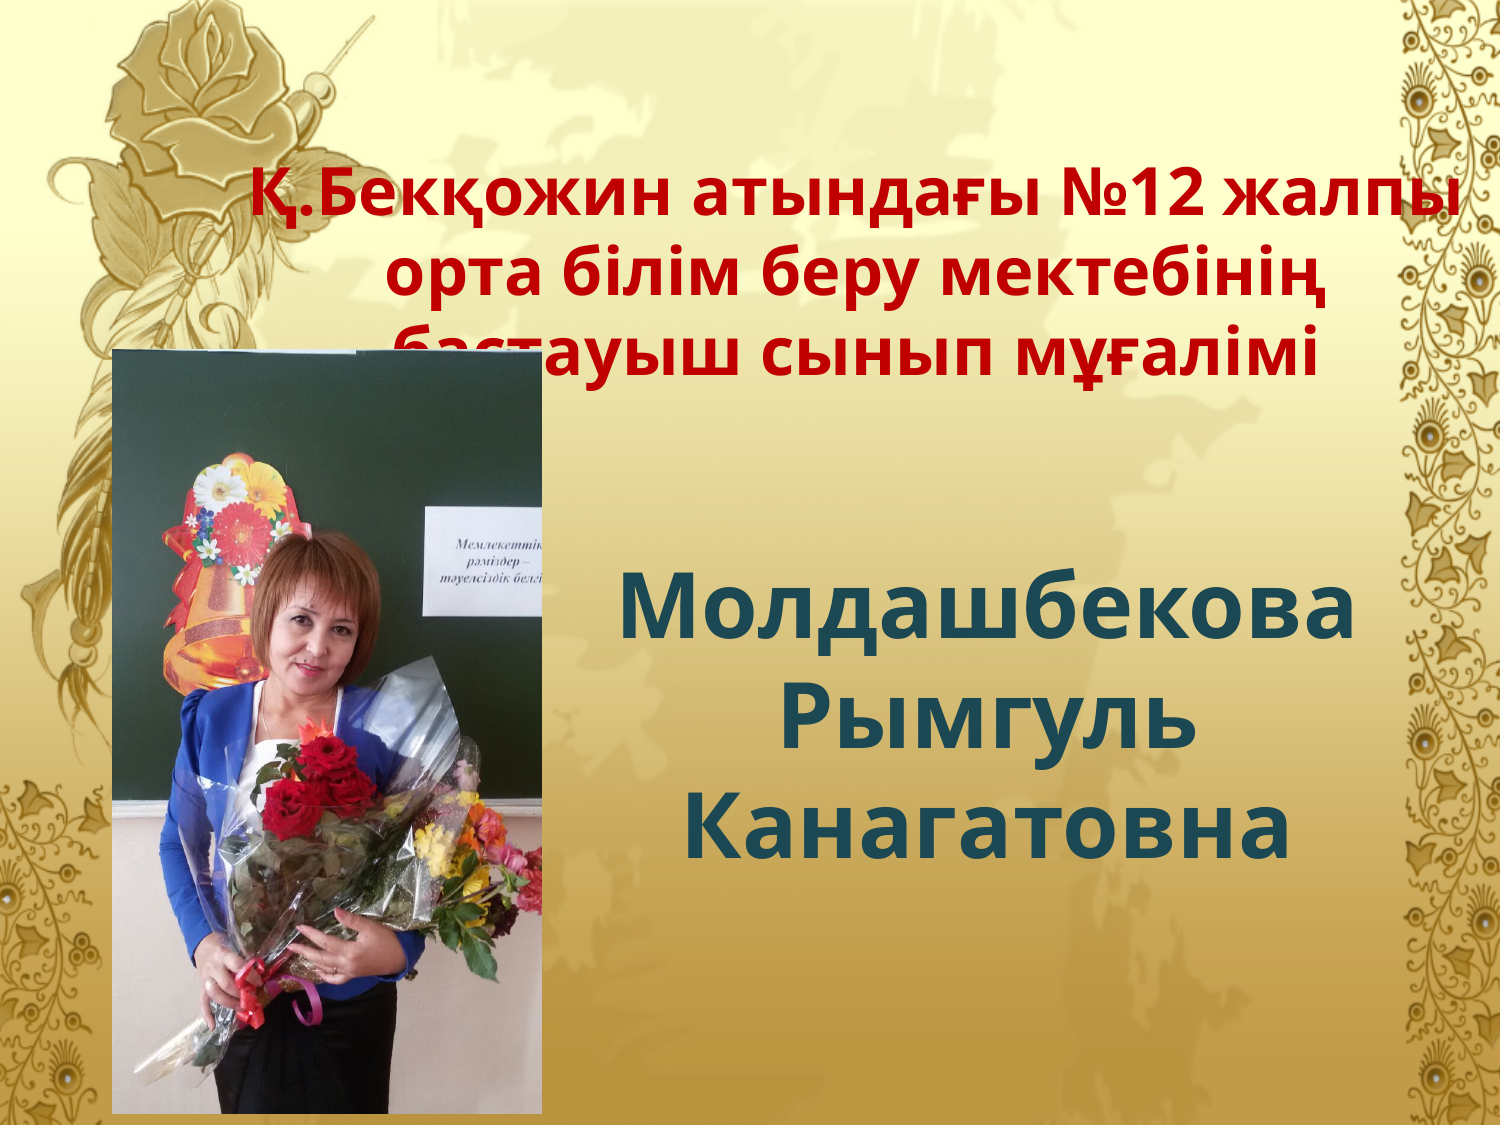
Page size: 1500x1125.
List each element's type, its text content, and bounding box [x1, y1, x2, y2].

subtitle Молдашбекова Рымгуль Канагатовна [546, 539, 1436, 961]
picture [0, 0, 1500, 1125]
title Қ.Бекқожин атындағы №12 жалпы орта білім беру мектебінің бастауыш сынып мұғалімі [212, 82, 1500, 455]
